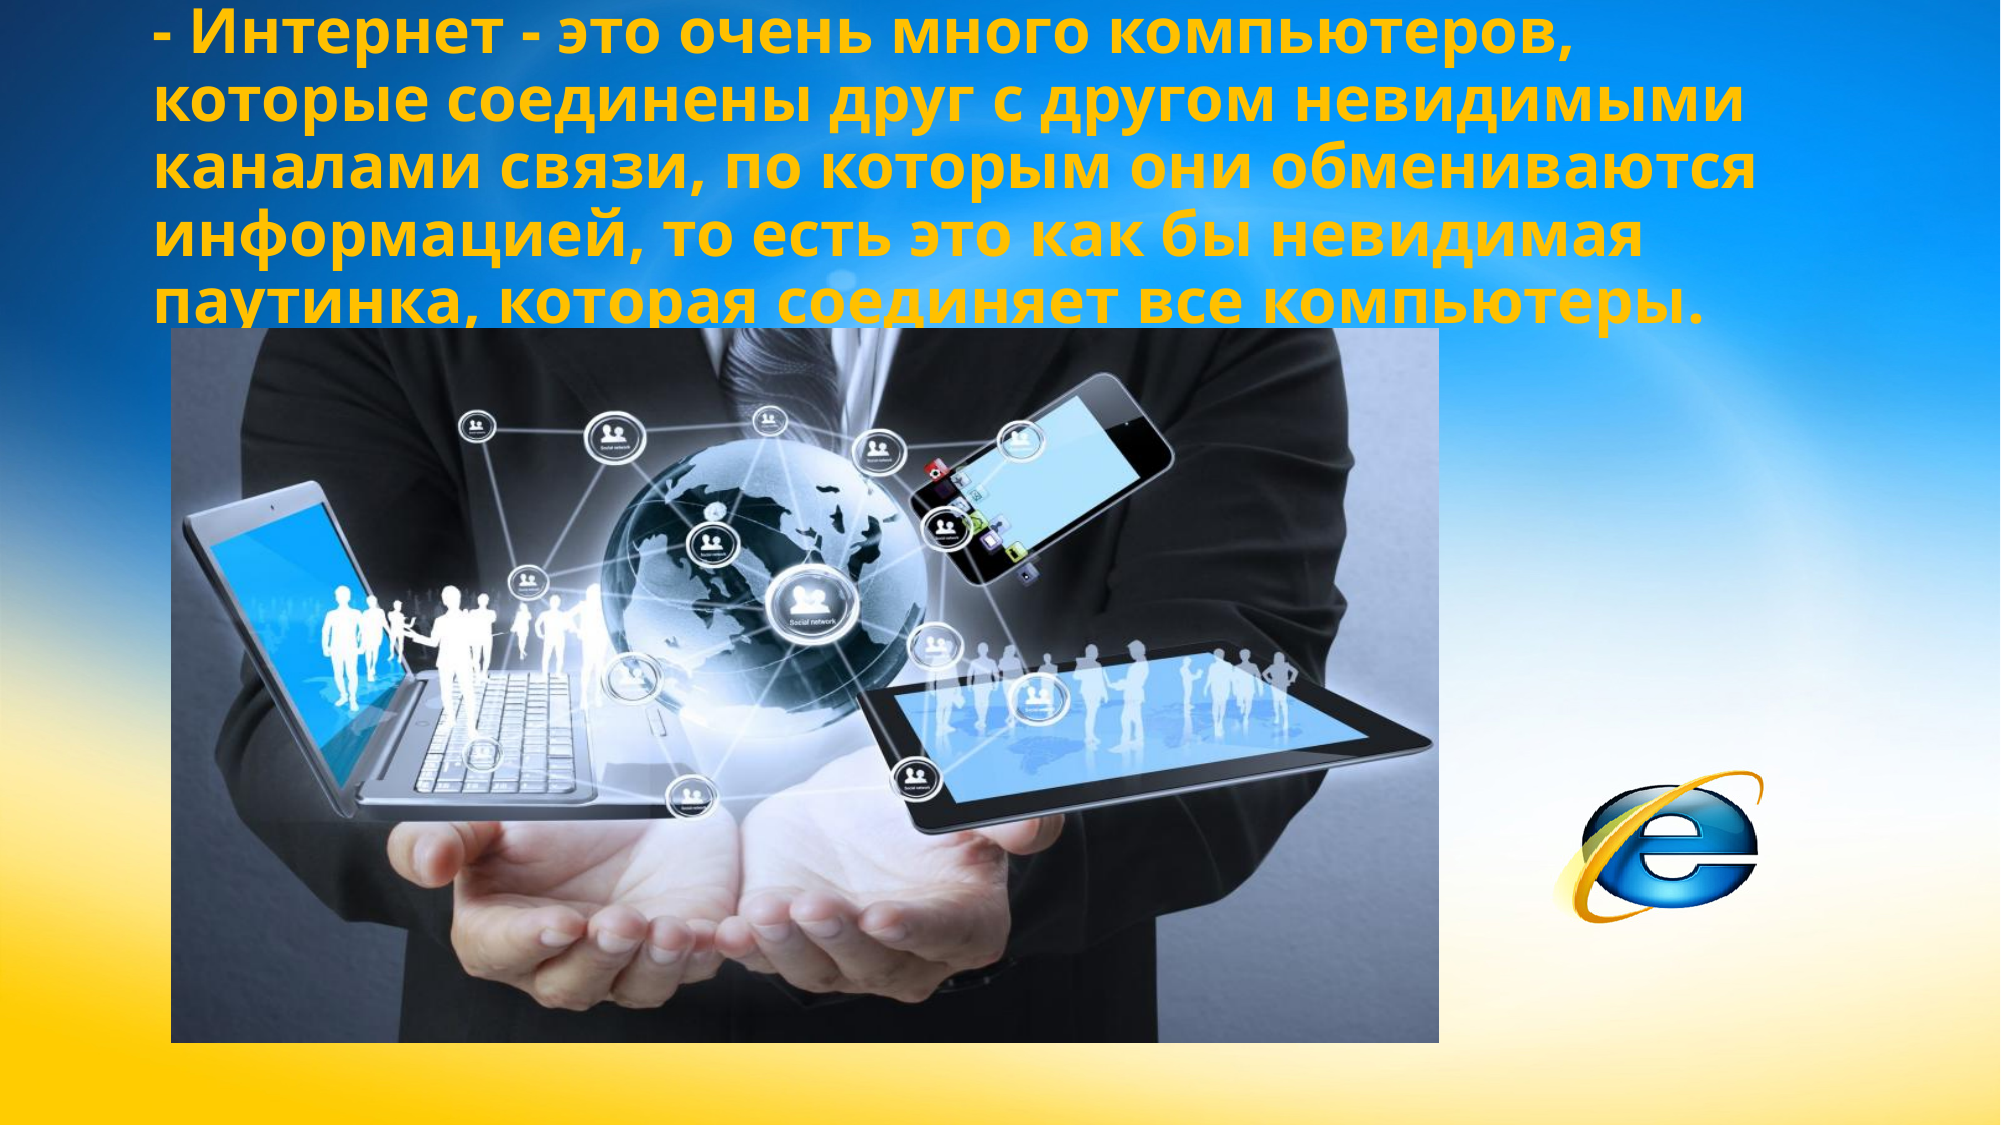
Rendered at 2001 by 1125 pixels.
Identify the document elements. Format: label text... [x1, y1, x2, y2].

picture [0, 0, 2001, 1125]
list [171, 328, 1439, 1043]
title - Интернет - это очень много компьютеров, которые соединены друг с другом невидимыми каналами связи, по которым они обмениваются информацией, то есть это как бы невидимая паутинка, которая соединяет все компьютеры. [137, 59, 1863, 278]
